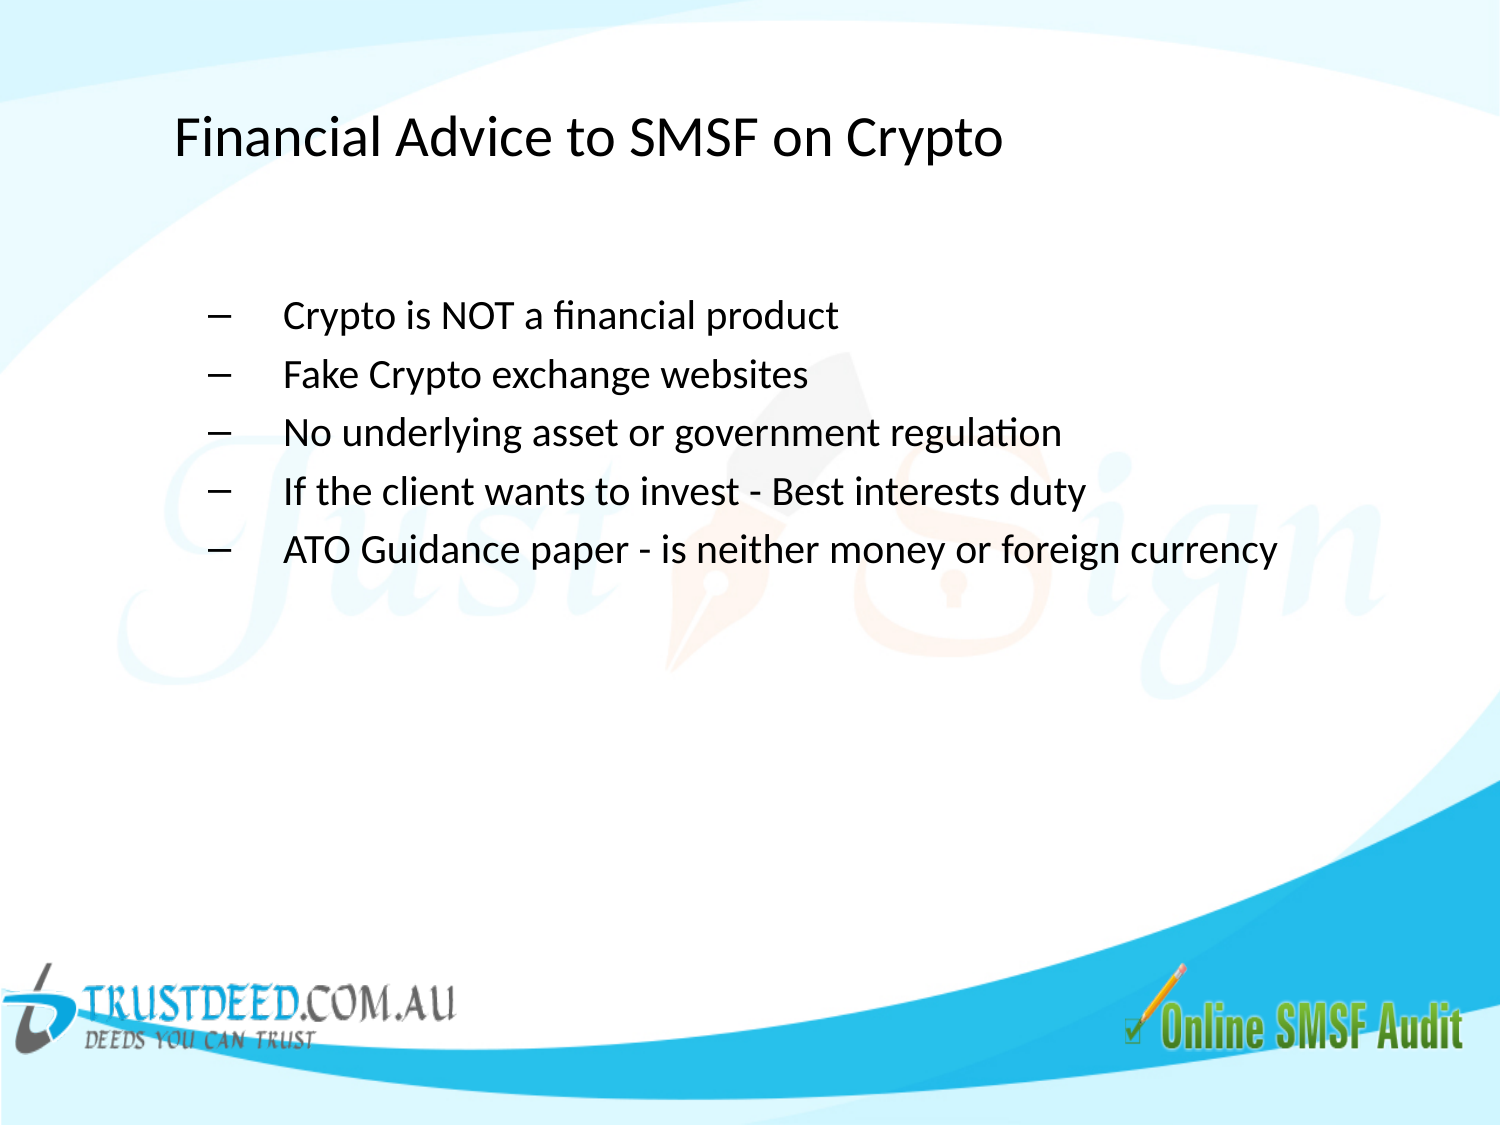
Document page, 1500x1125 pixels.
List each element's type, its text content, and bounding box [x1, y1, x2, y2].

picture [0, 0, 1500, 1125]
title Financial Advice to SMSF on Crypto [159, 75, 1330, 192]
list Crypto is NOT a financial product Fake Crypto exchange websites No underlying asset or government regulation If the client wants to invest - Best interests duty ATO Guidance paper - is neither money or foreign currency [140, 212, 1311, 938]
